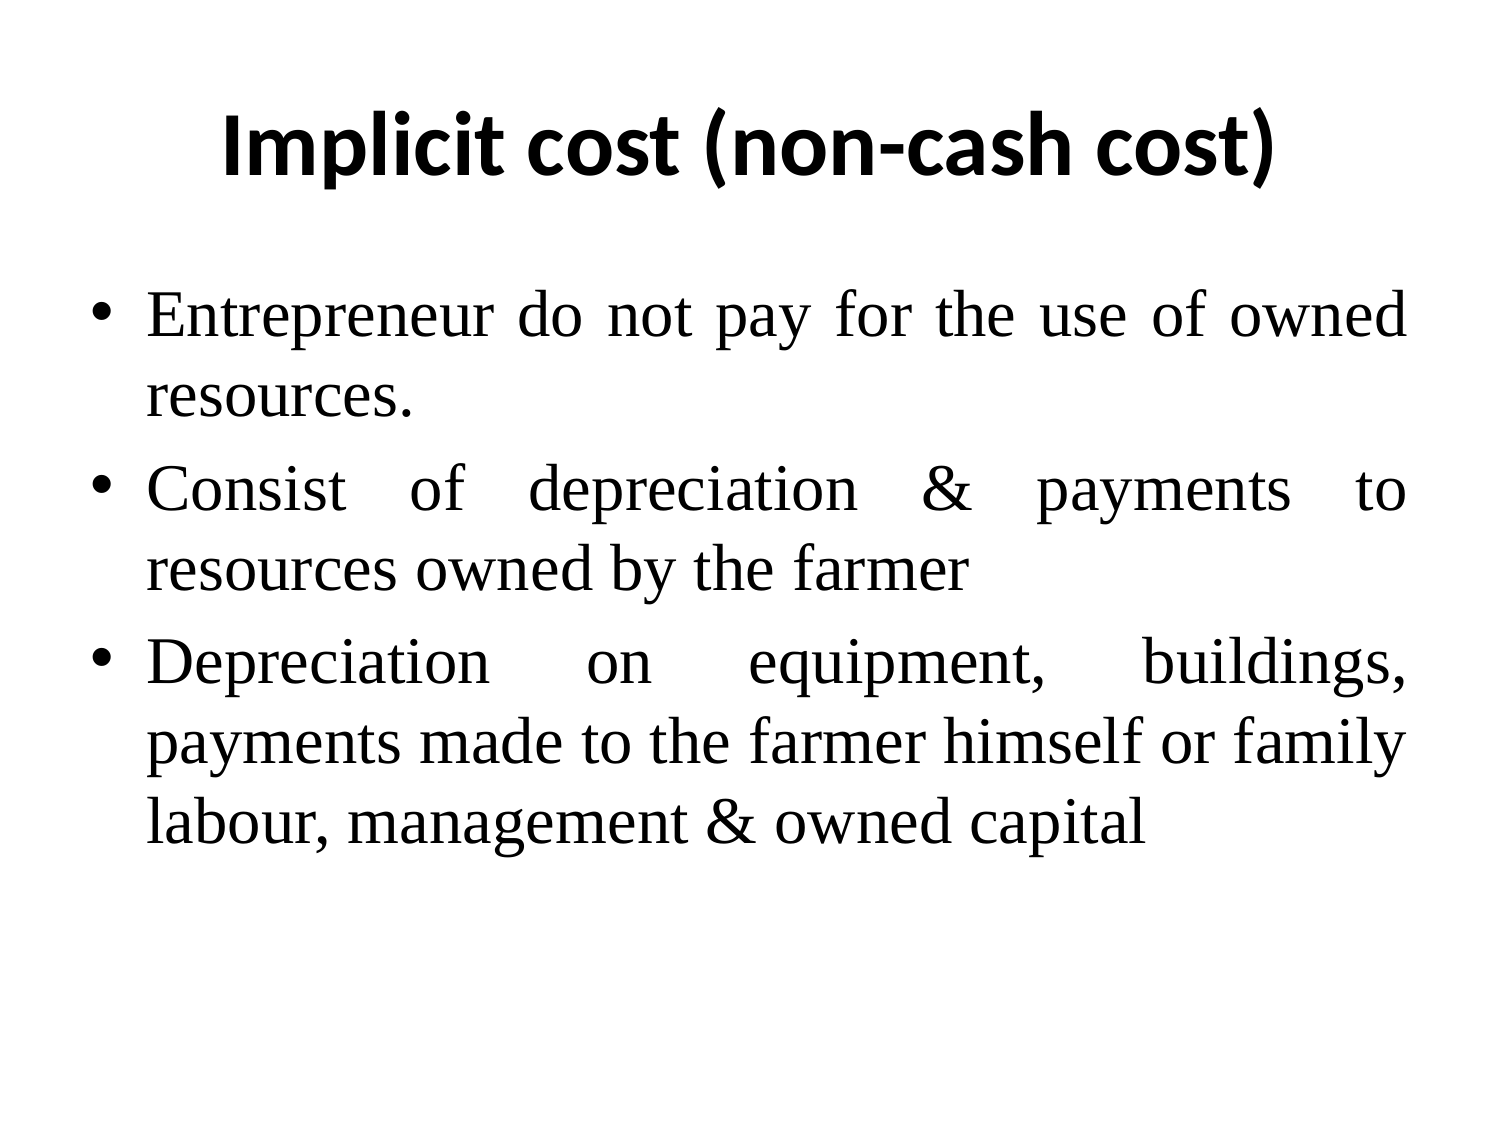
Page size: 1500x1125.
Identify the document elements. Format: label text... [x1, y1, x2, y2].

list Entrepreneur do not pay for the use of owned resources. Consist of depreciation & payments to resources owned by the farmer Depreciation on equipment, buildings, payments made to the farmer himself or family labour, management & owned capital [75, 262, 1425, 1005]
title Implicit cost (non-cash cost) [75, 45, 1425, 233]
